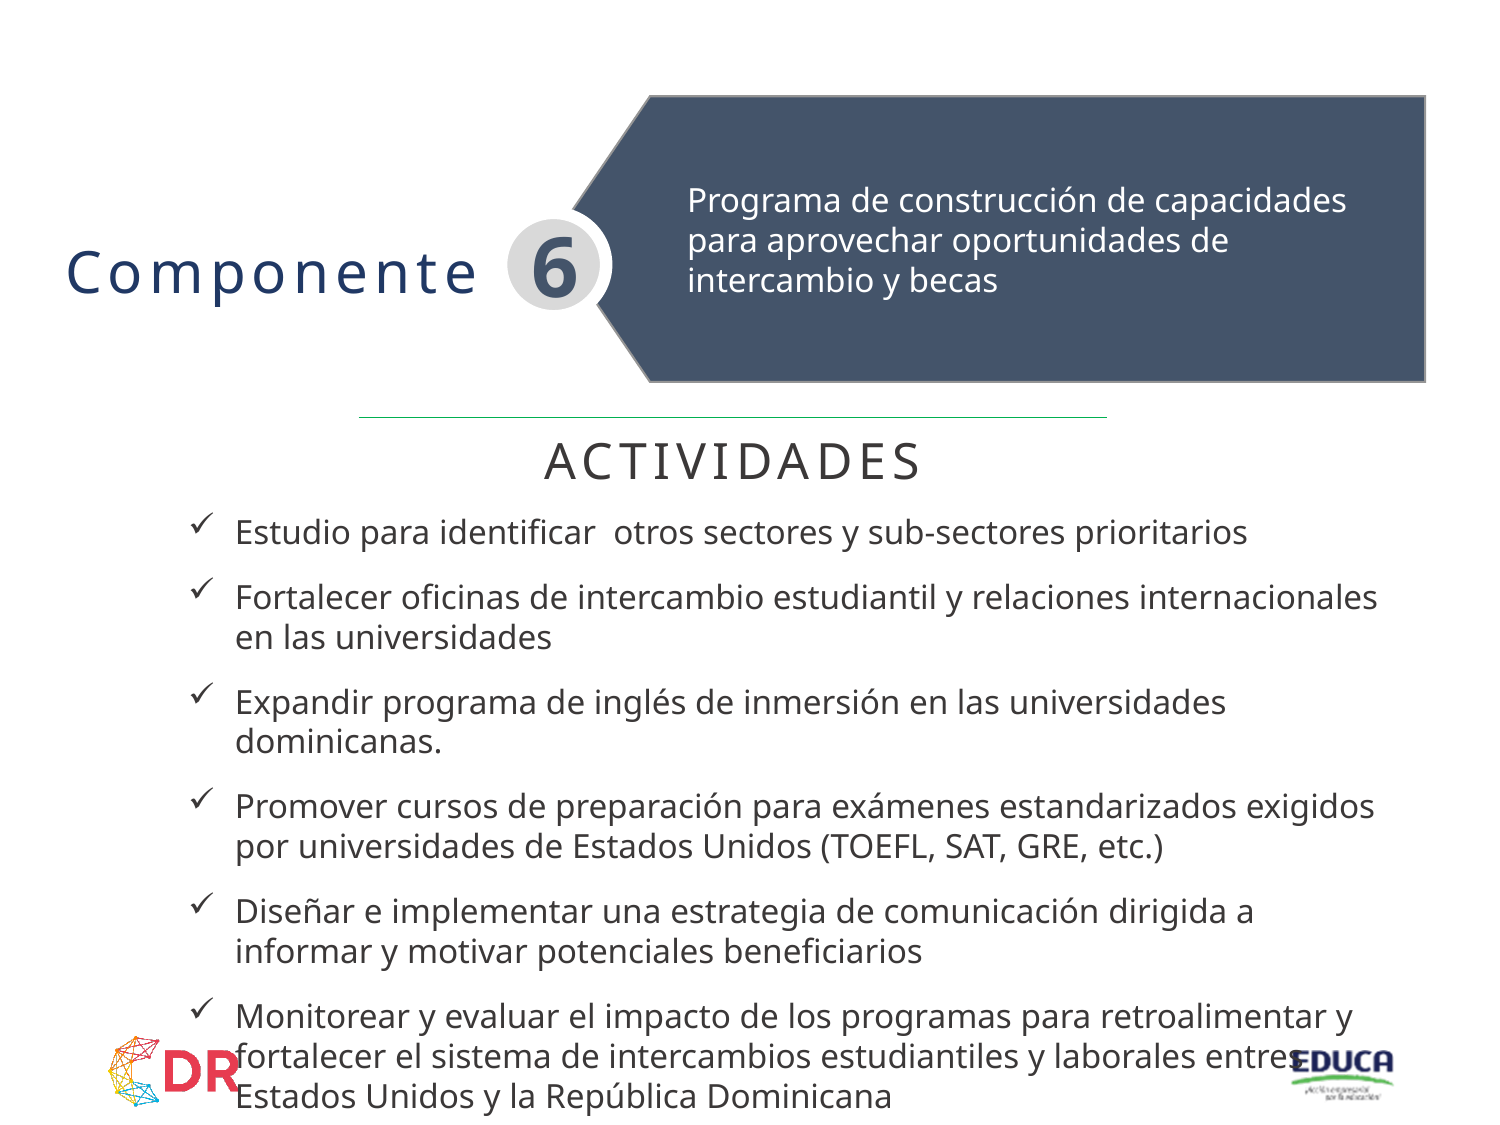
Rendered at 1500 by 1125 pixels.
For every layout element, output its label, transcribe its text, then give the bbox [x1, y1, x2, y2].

text_box Estudio para identificar otros sectores y sub-sectores prioritarios Fortalecer oficinas de intercambio estudiantil y relaciones internacionales en las universidades Expandir programa de inglés de inmersión en las universidades dominicanas. Promover cursos de preparación para exámenes estandarizados exigidos por universidades de Estados Unidos (TOEFL, SAT, GRE, etc.) Diseñar e implementar una estrategia de comunicación dirigida a informar y motivar potenciales beneficiarios Monitorear y evaluar el impacto de los programas para retroalimentar y fortalecer el sistema de intercambios estudiantiles y laborales entres Estados Unidos y la República Dominicana [173, 503, 1414, 1125]
text_box Componente [0, 158, 932, 376]
text_box ACTIVIDADES [346, 423, 1120, 504]
picture [103, 1033, 173, 1109]
text_box Programa de construcción de capacidades para aprovechar oportunidades de intercambio y becas [606, 95, 1427, 383]
